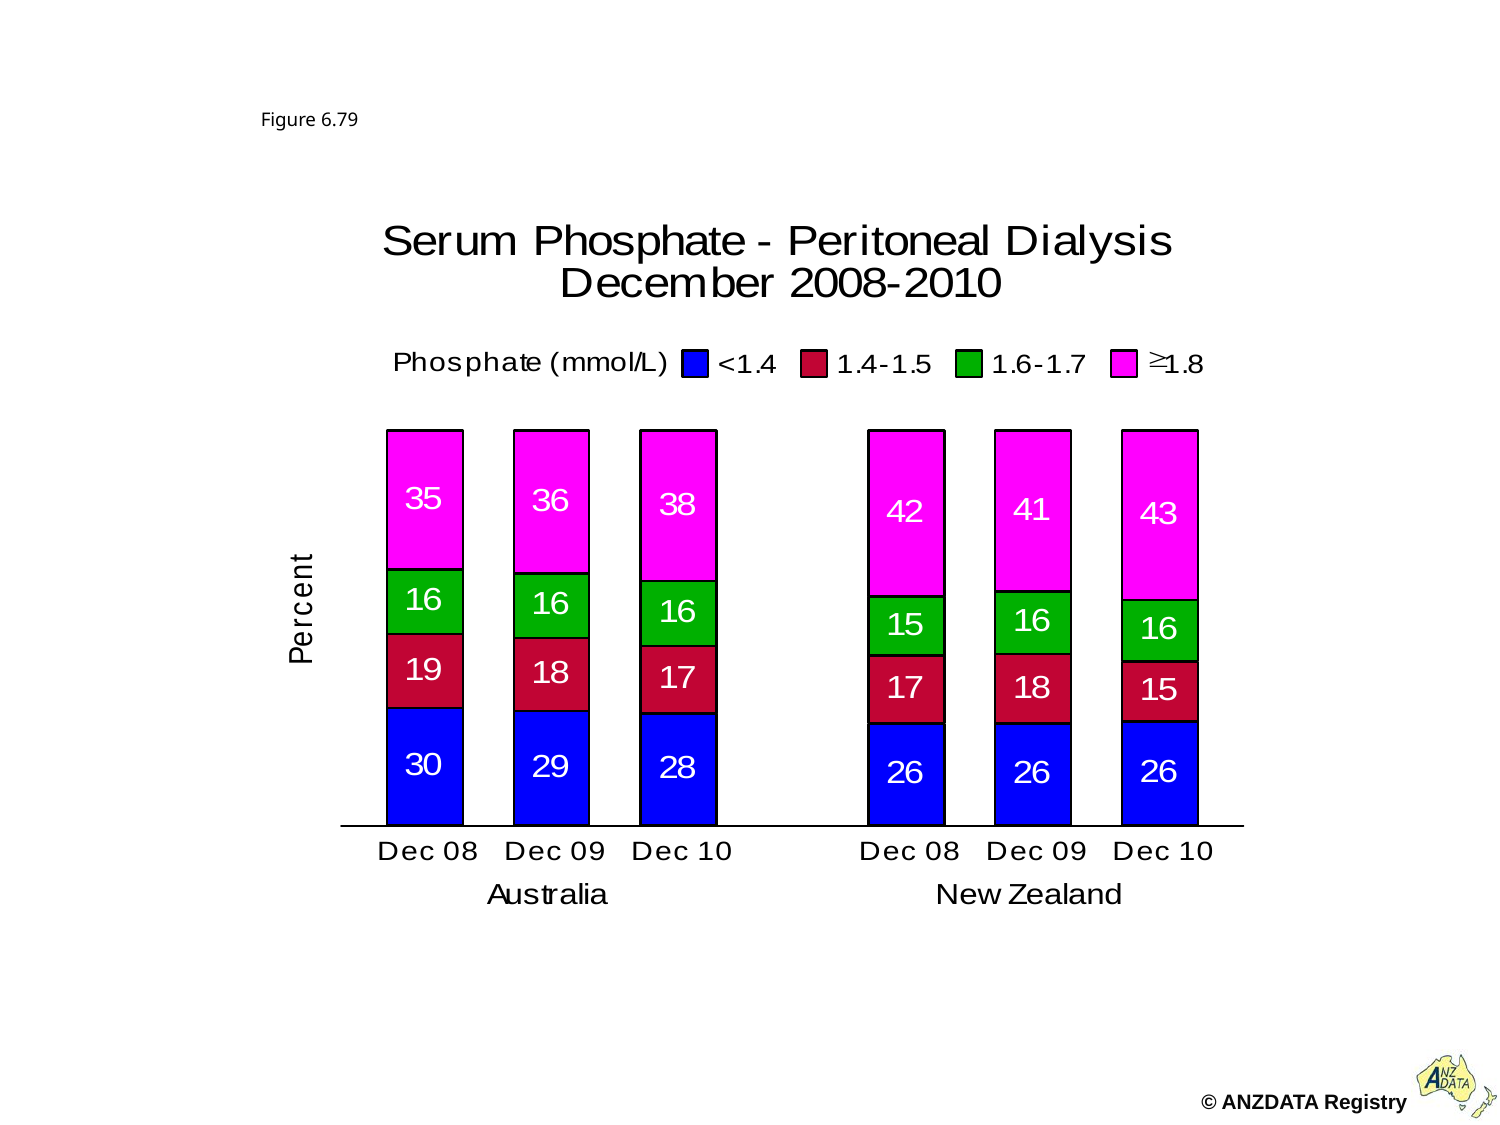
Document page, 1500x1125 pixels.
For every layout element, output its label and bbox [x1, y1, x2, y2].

text_box [229, 101, 1275, 940]
picture [1411, 1049, 1500, 1125]
